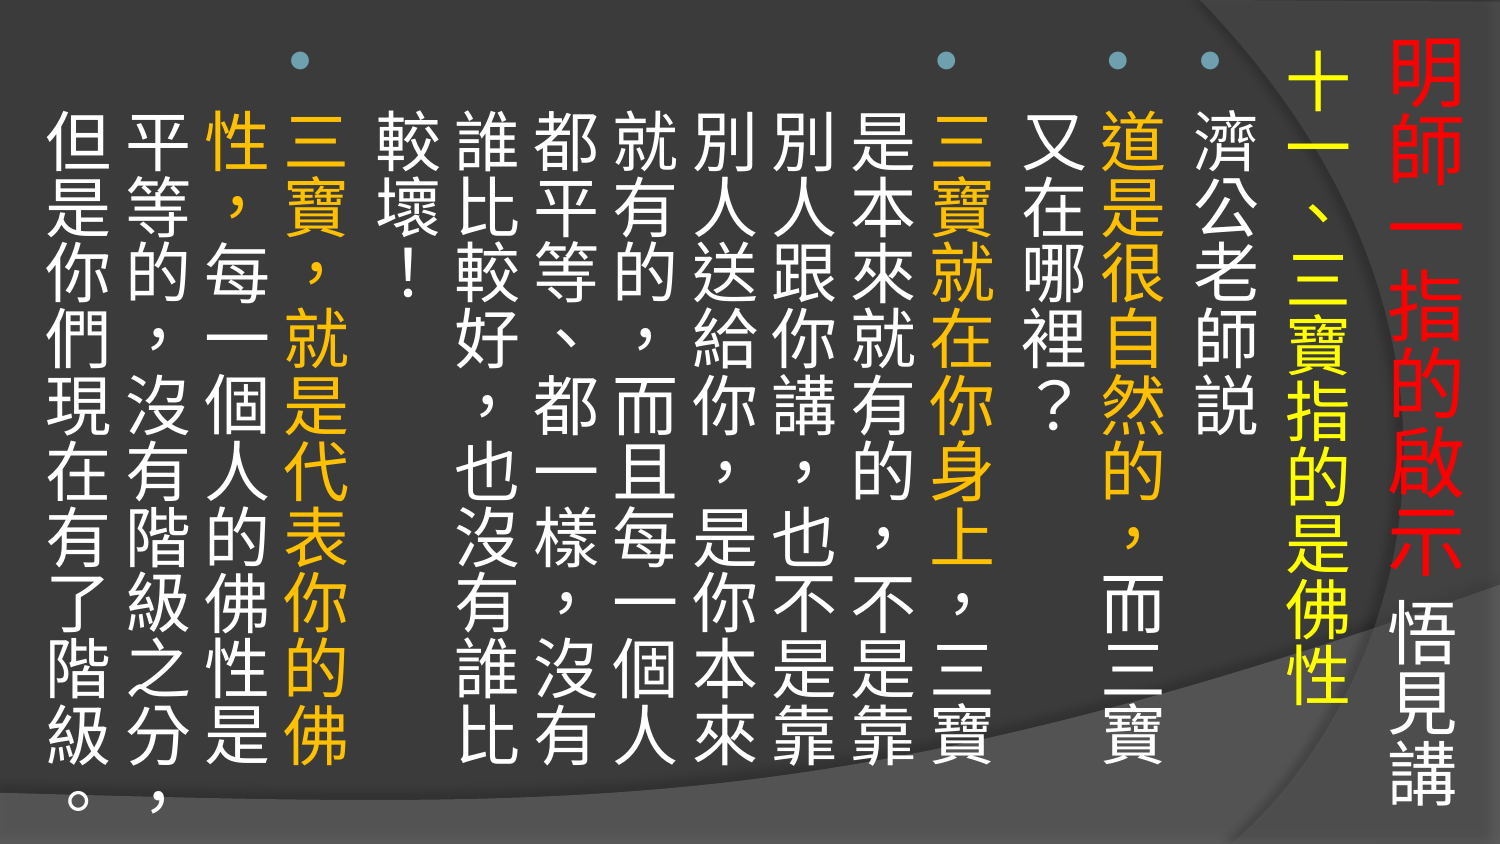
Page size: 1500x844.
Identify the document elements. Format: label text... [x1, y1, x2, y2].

title 明師一指的啟示 悟見講 [1364, 21, 1483, 820]
list 十一、三寶指的是佛性 濟公老師説 道是很自然的，而三寶又在哪裡？ 三寶就在你身上，三寶是本來就有的，不是靠別人跟你講，也不是靠別人送給你，是你本來就有的，而且每一個人都平等、都一樣，沒有誰比較好，也沒有誰比較壞！ 三寶，就是代表你的佛性，每一個人的佛性是平等的，沒有階級之分，但是你們現在有了階級。 [29, 27, 1365, 820]
